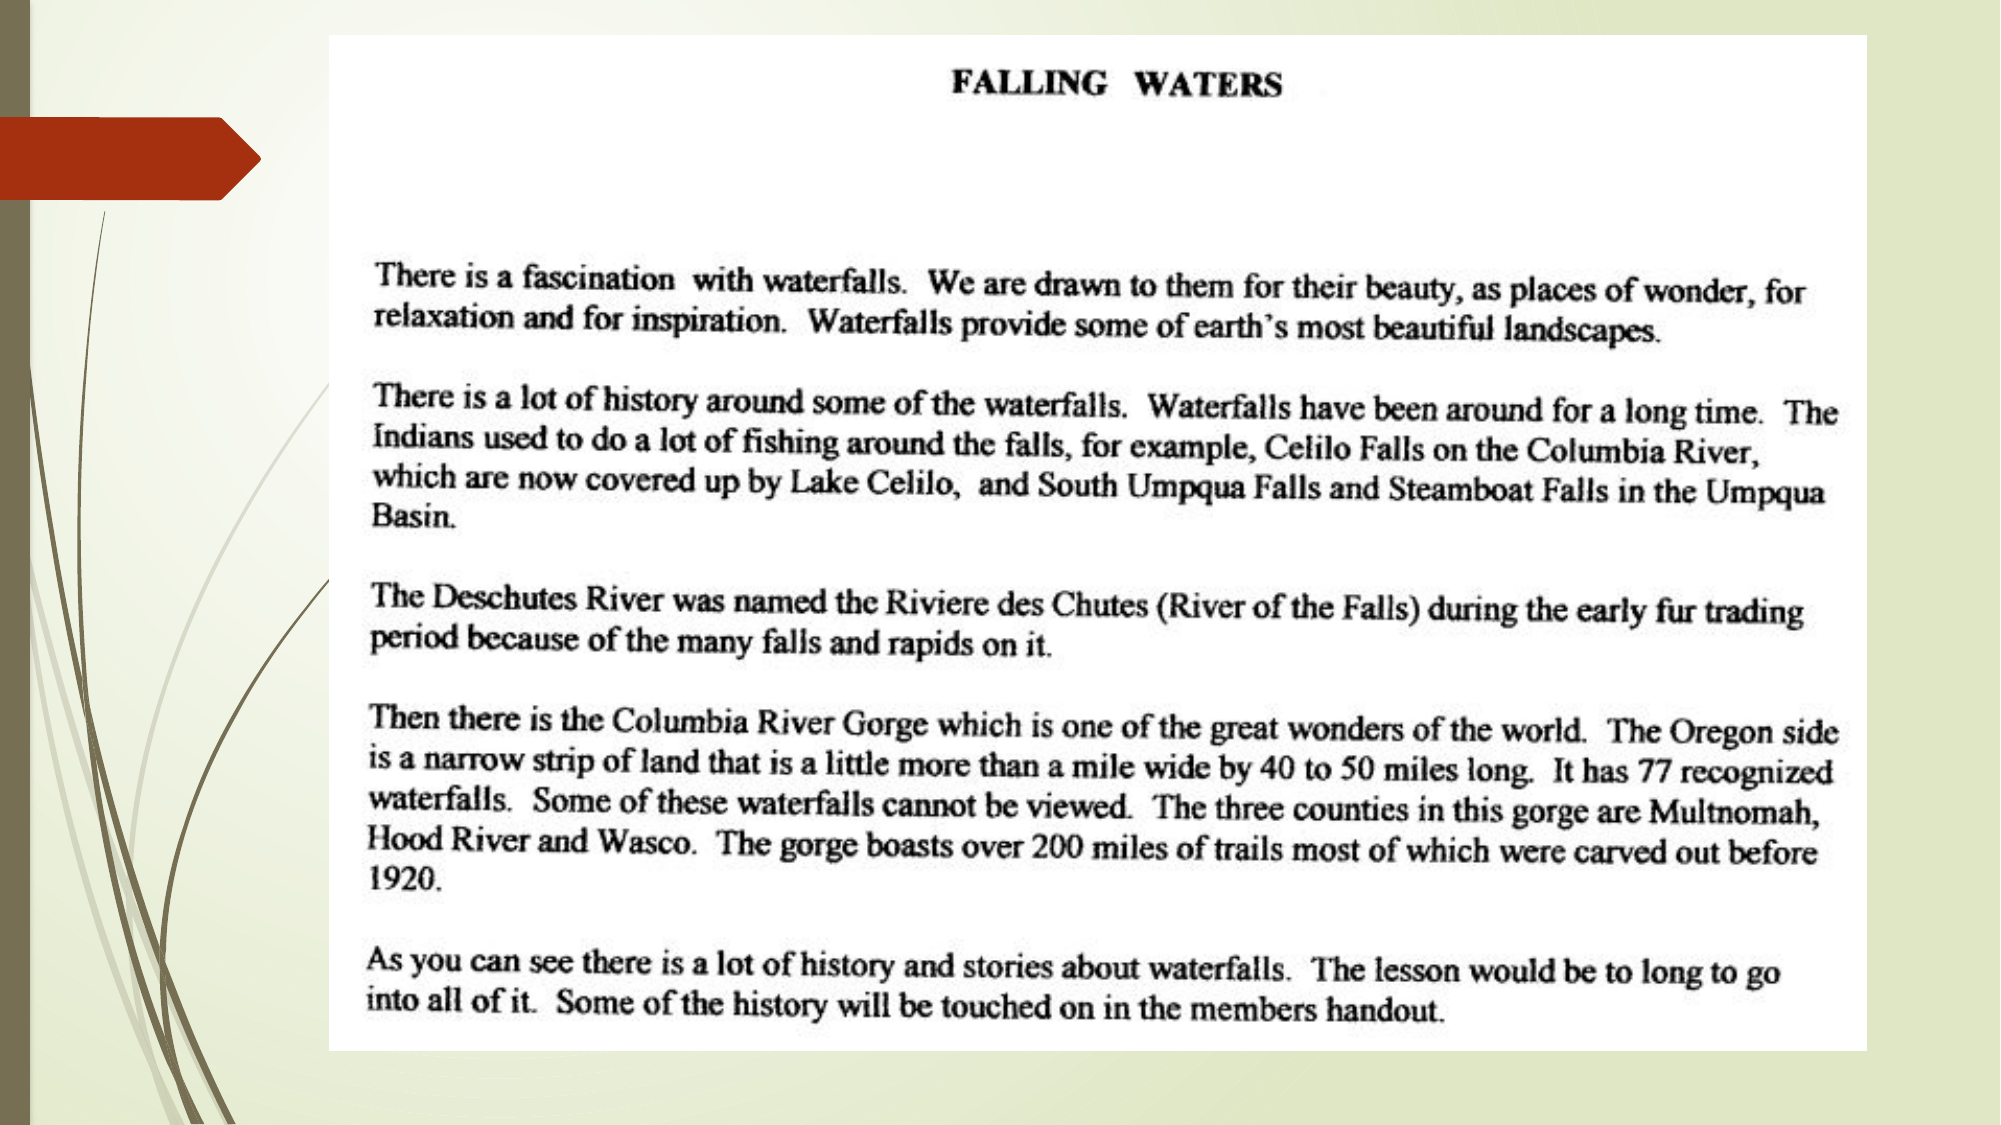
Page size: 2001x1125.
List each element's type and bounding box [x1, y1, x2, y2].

list [329, 35, 1867, 1051]
